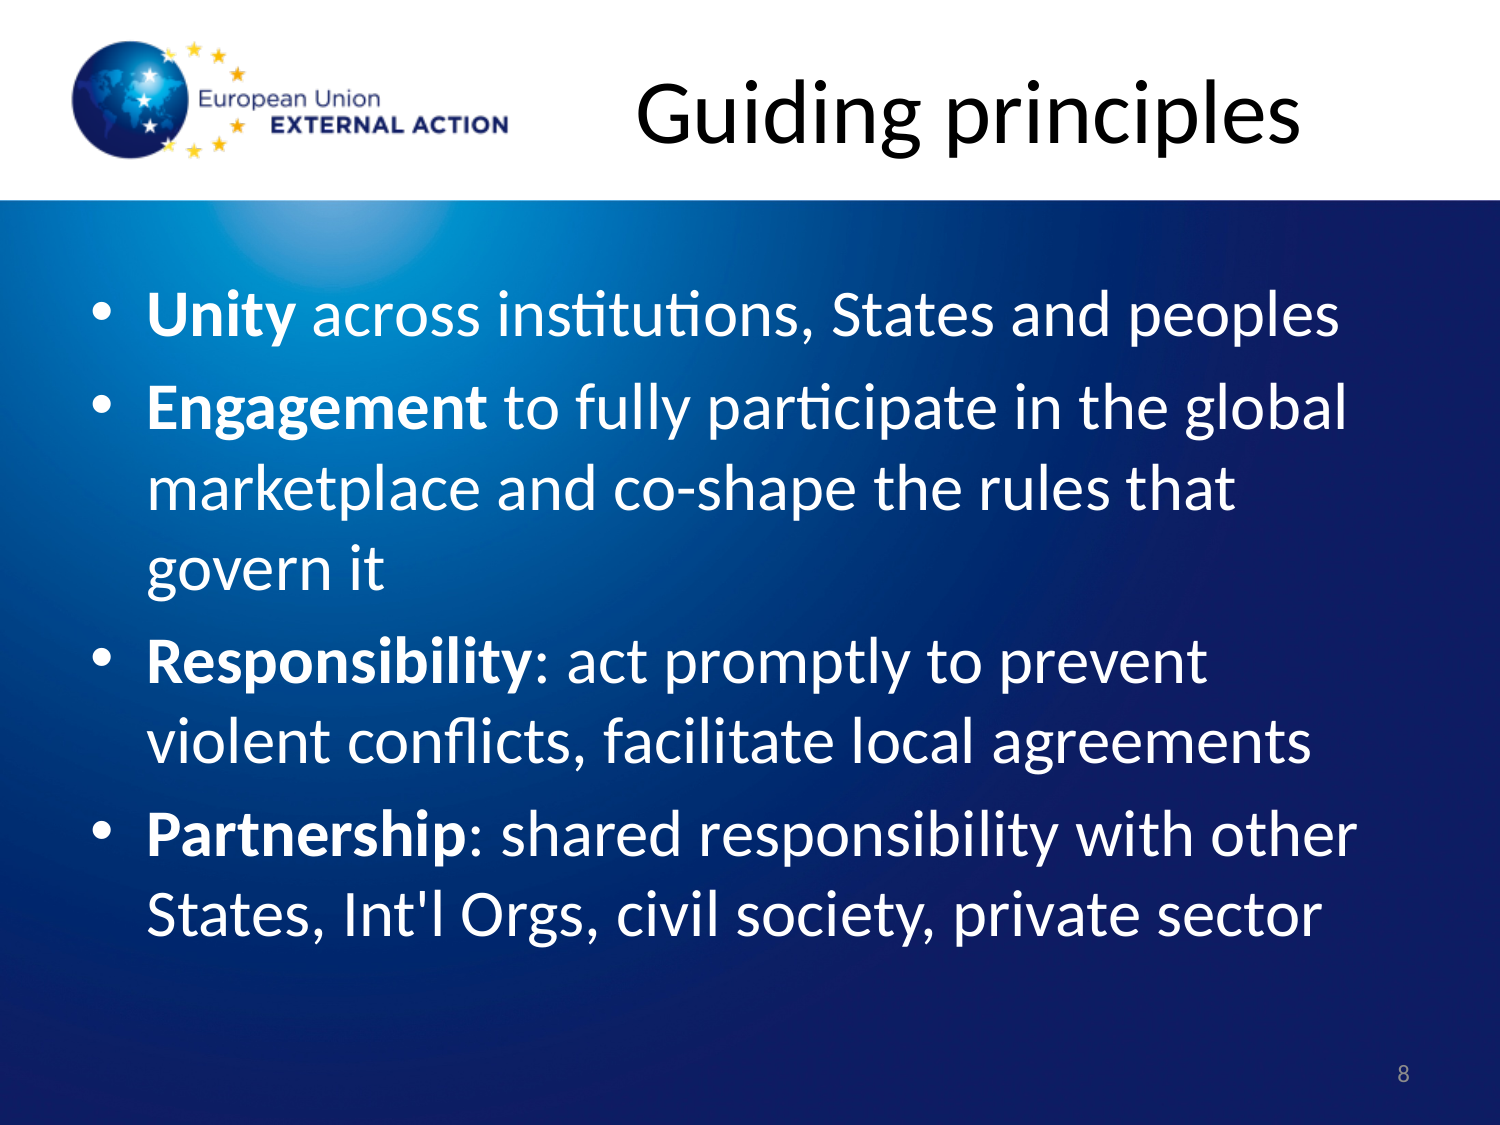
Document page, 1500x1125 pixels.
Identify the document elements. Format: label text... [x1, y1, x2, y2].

list Unity across institutions, States and peoples Engagement to fully participate in the global marketplace and co-shape the rules that govern it Responsibility: act promptly to prevent violent conflicts, facilitate local agreements Partnership: shared responsibility with other States, Int'l Orgs, civil society, private sector [74, 262, 1426, 1006]
title Guiding principles [513, 13, 1426, 201]
slide_number 8 [1074, 1042, 1425, 1103]
picture [0, 0, 1500, 1125]
